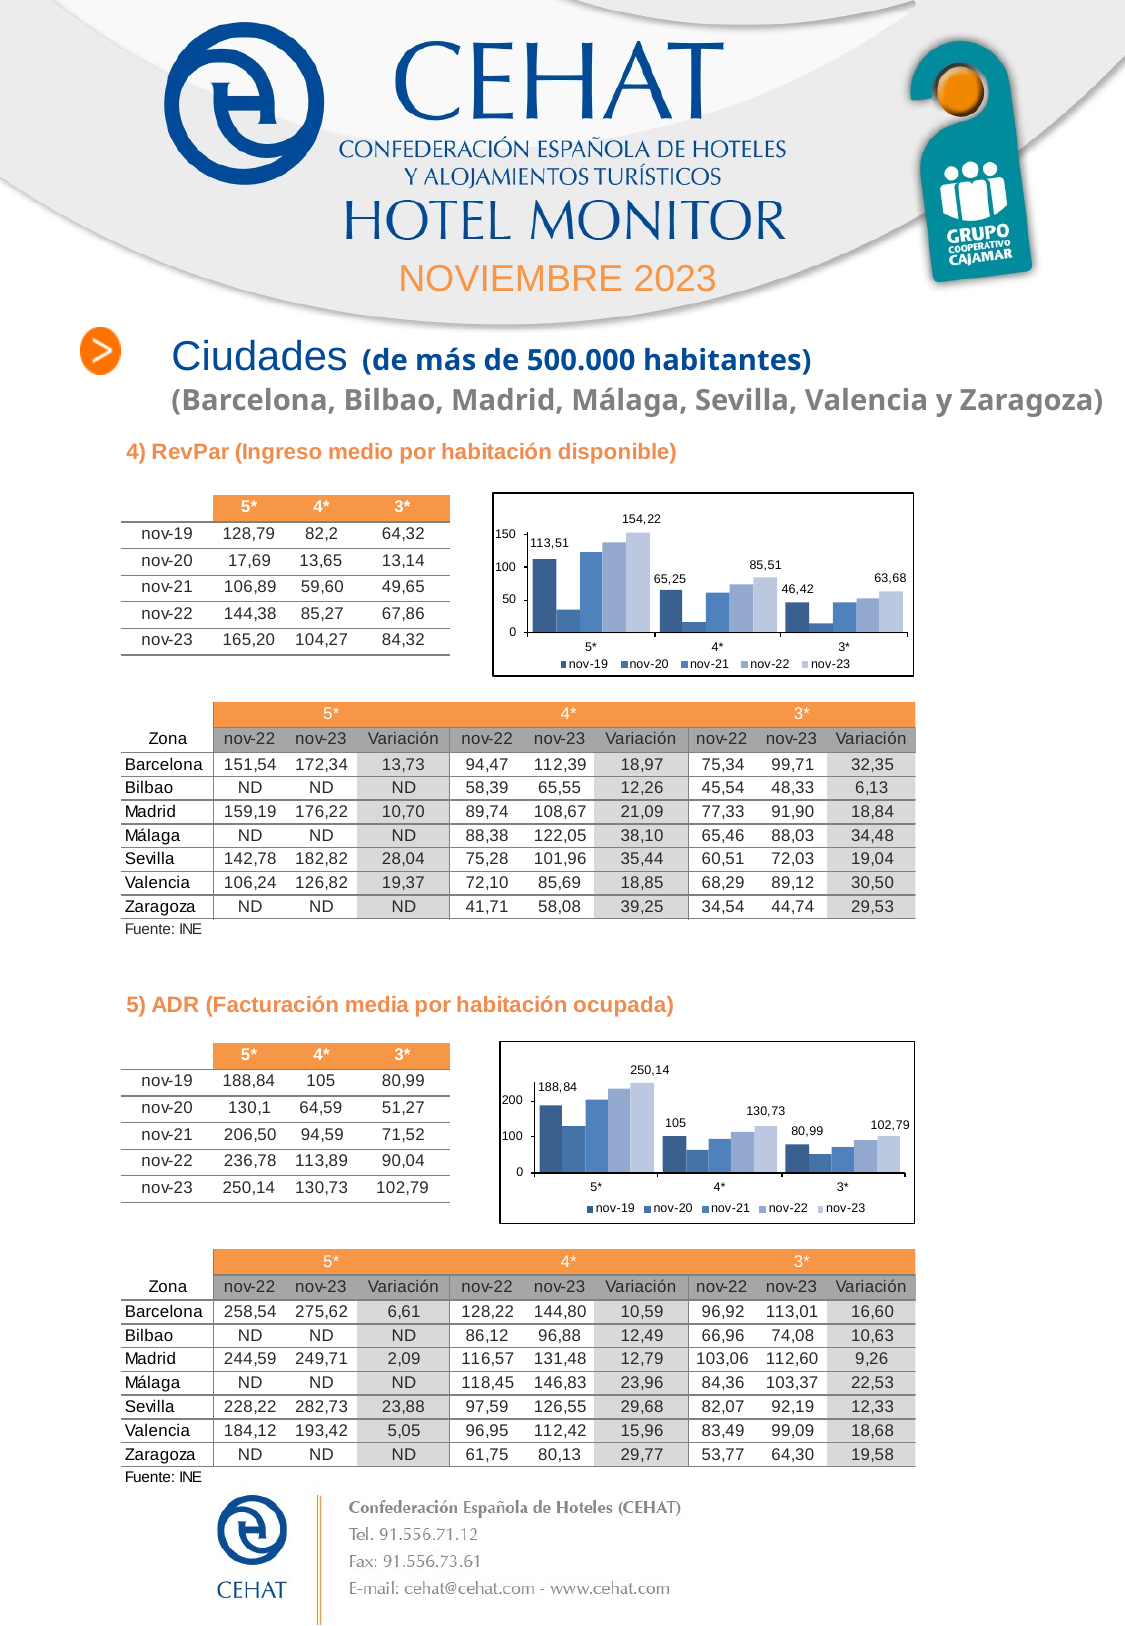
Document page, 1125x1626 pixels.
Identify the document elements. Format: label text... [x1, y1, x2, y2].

text_box Ciudades (de más de 500.000 habitantes) (Barcelona, Bilbao, Madrid, Málaga, Sevilla, Valencia y Zaragoza) [156, 308, 1125, 437]
text_box NOVIEMBRE 2023 [356, 246, 759, 316]
picture [0, 0, 1125, 1625]
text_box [120, 436, 917, 1515]
